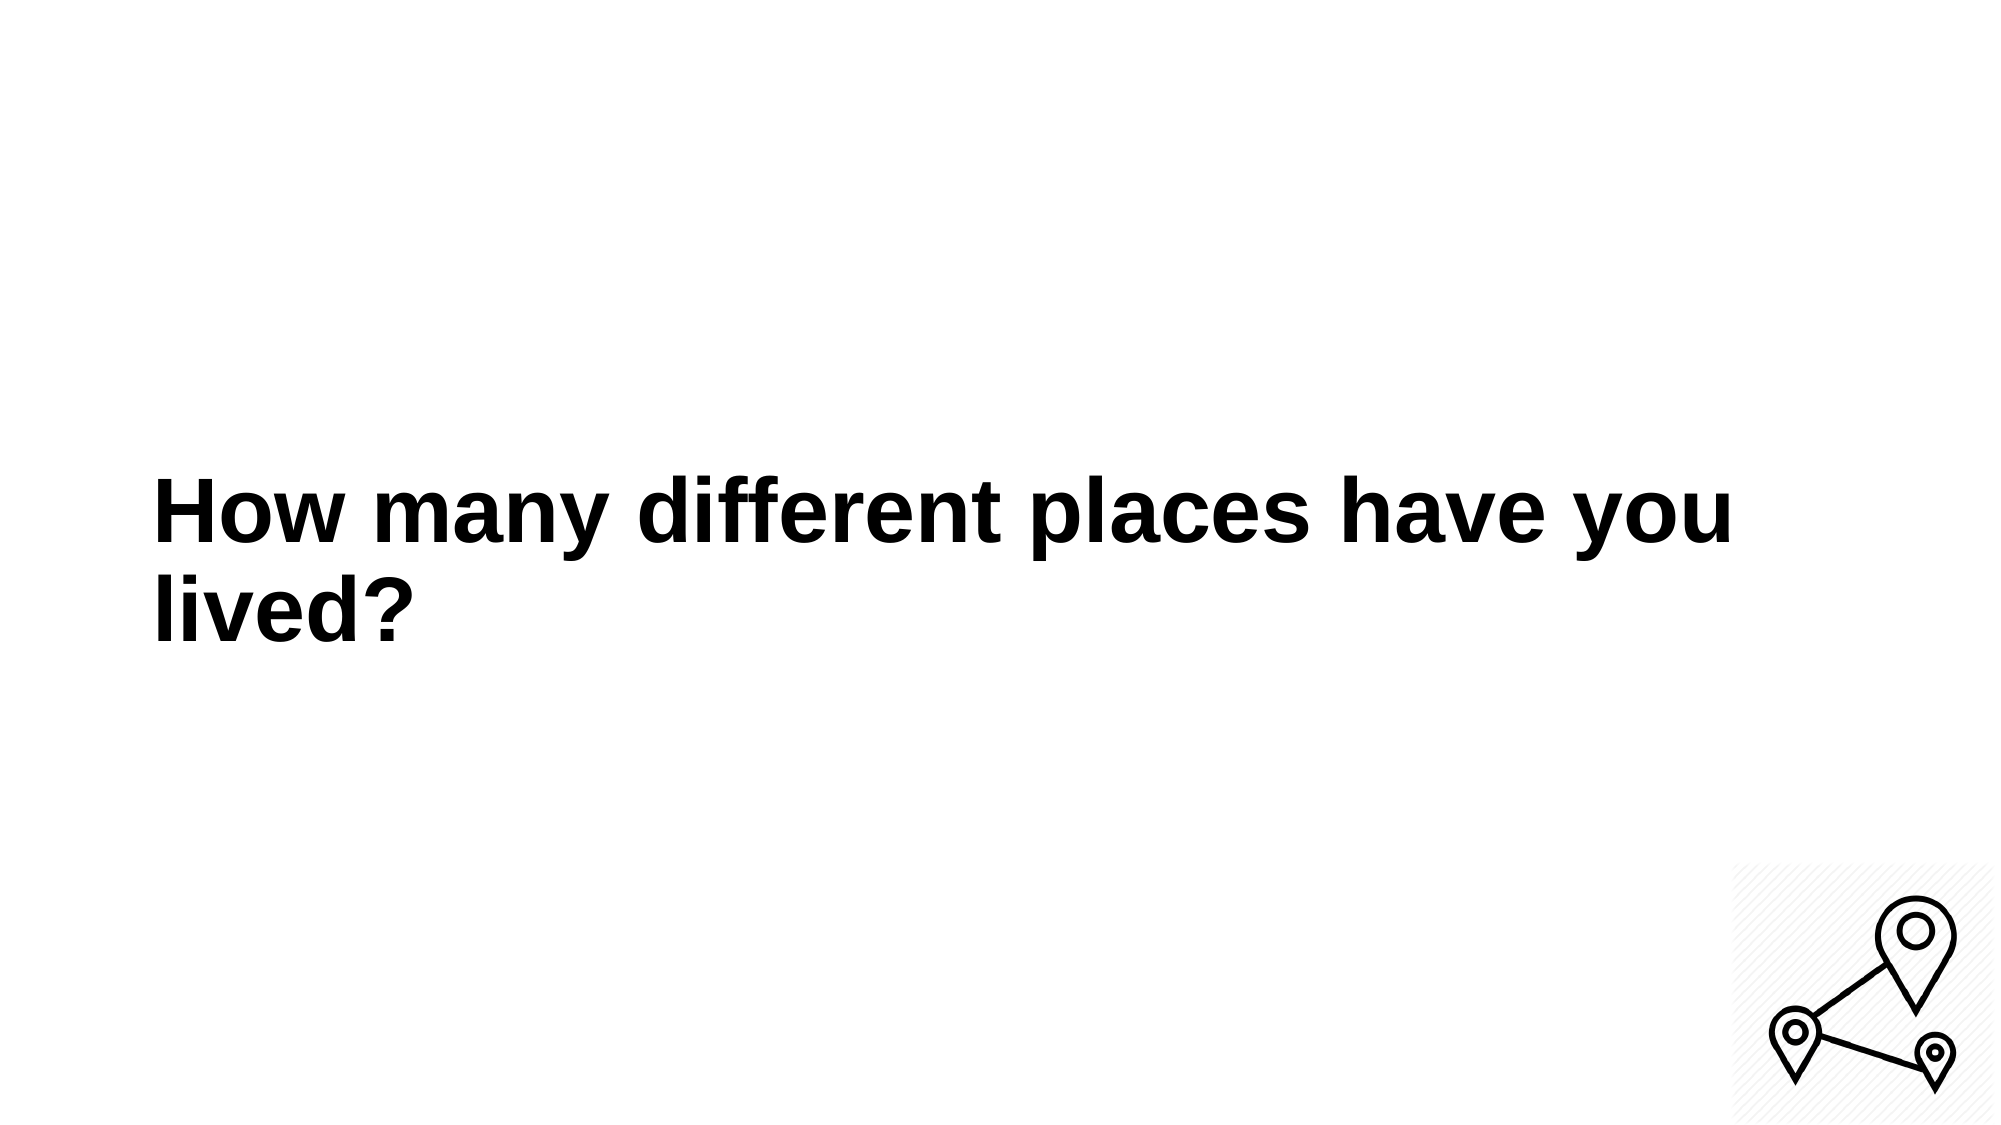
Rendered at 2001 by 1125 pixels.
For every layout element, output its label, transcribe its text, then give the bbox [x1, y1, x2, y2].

picture [1730, 861, 1995, 1125]
title How many different places have you lived? [137, 453, 1863, 672]
